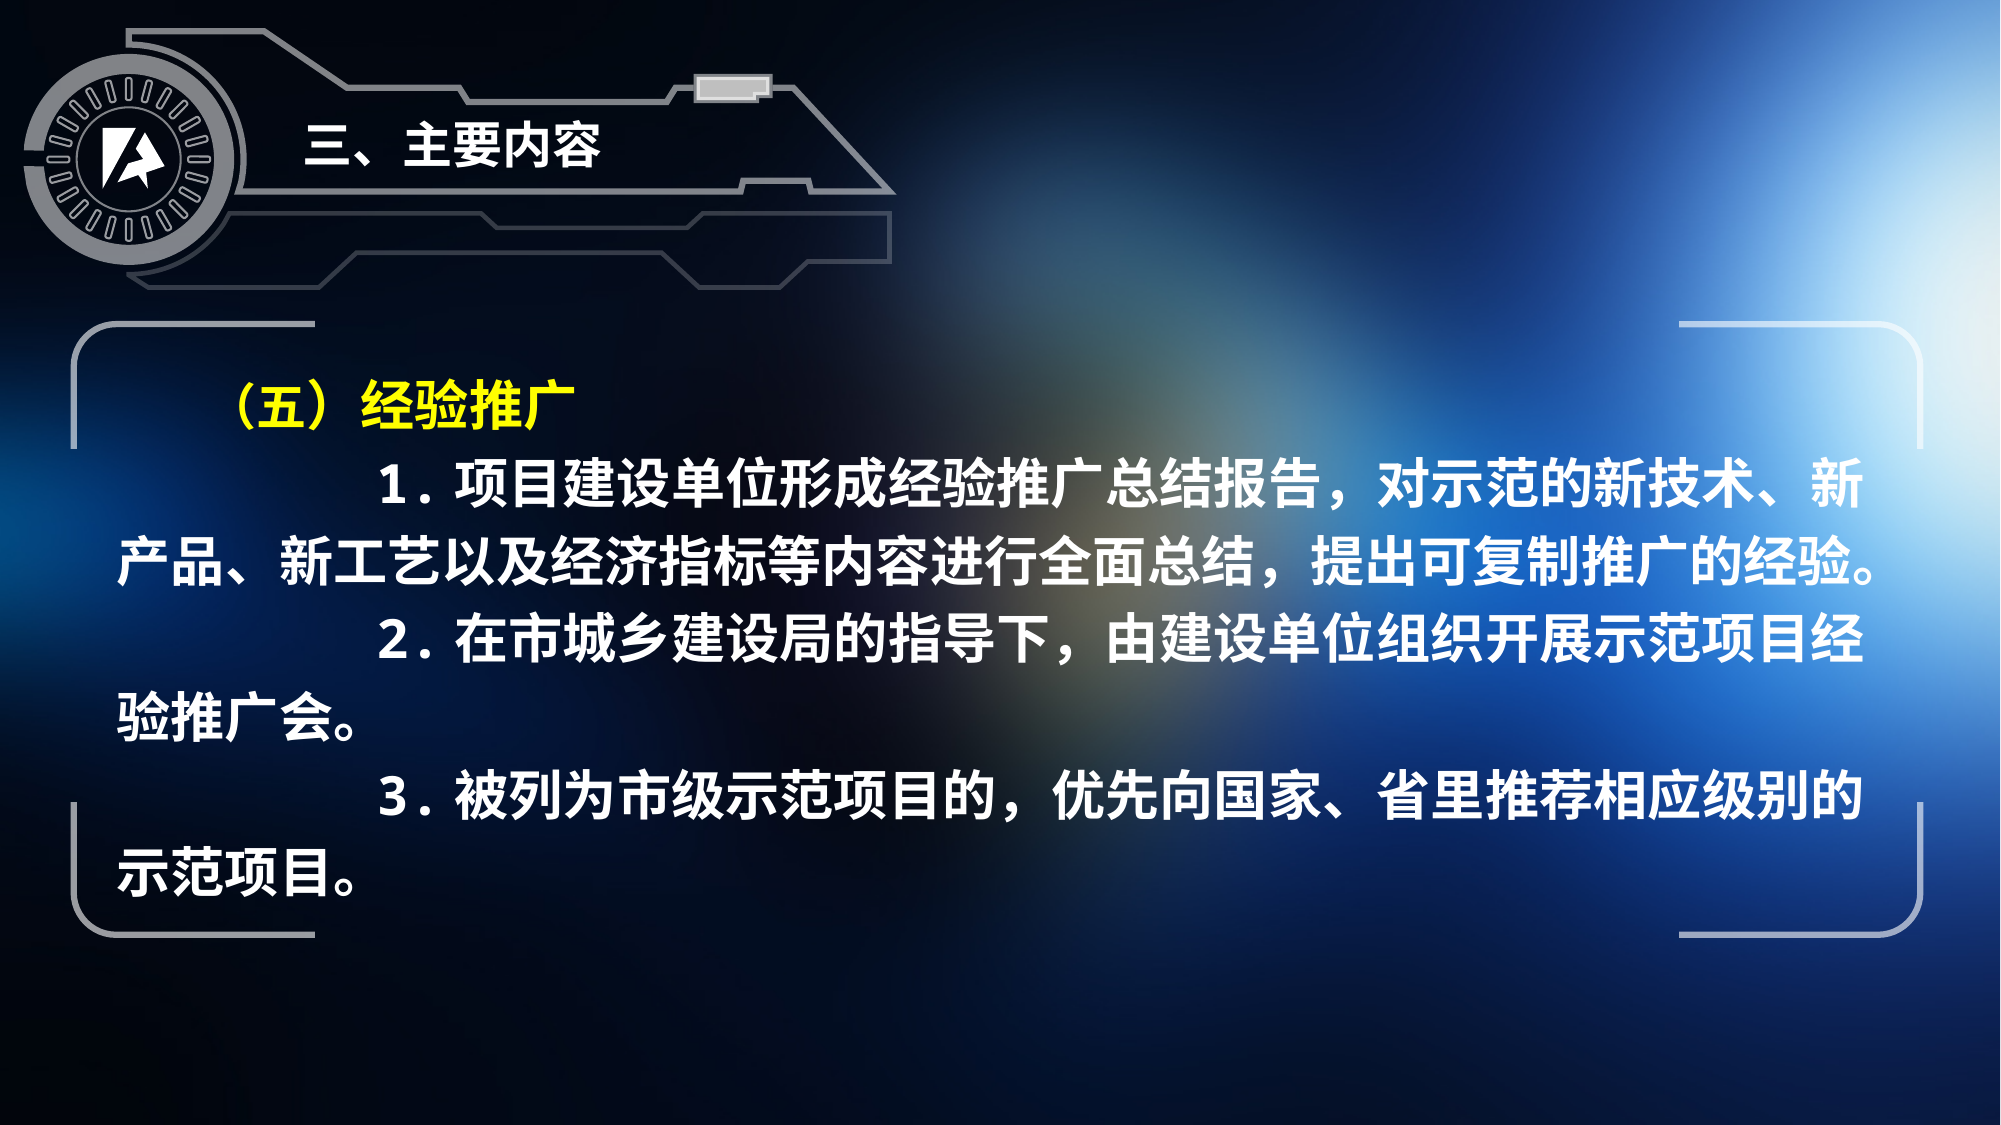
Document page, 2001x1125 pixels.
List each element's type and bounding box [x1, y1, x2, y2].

picture [0, 0, 2001, 1125]
text_box [23, 31, 890, 288]
text_box [23, 298, 1974, 951]
